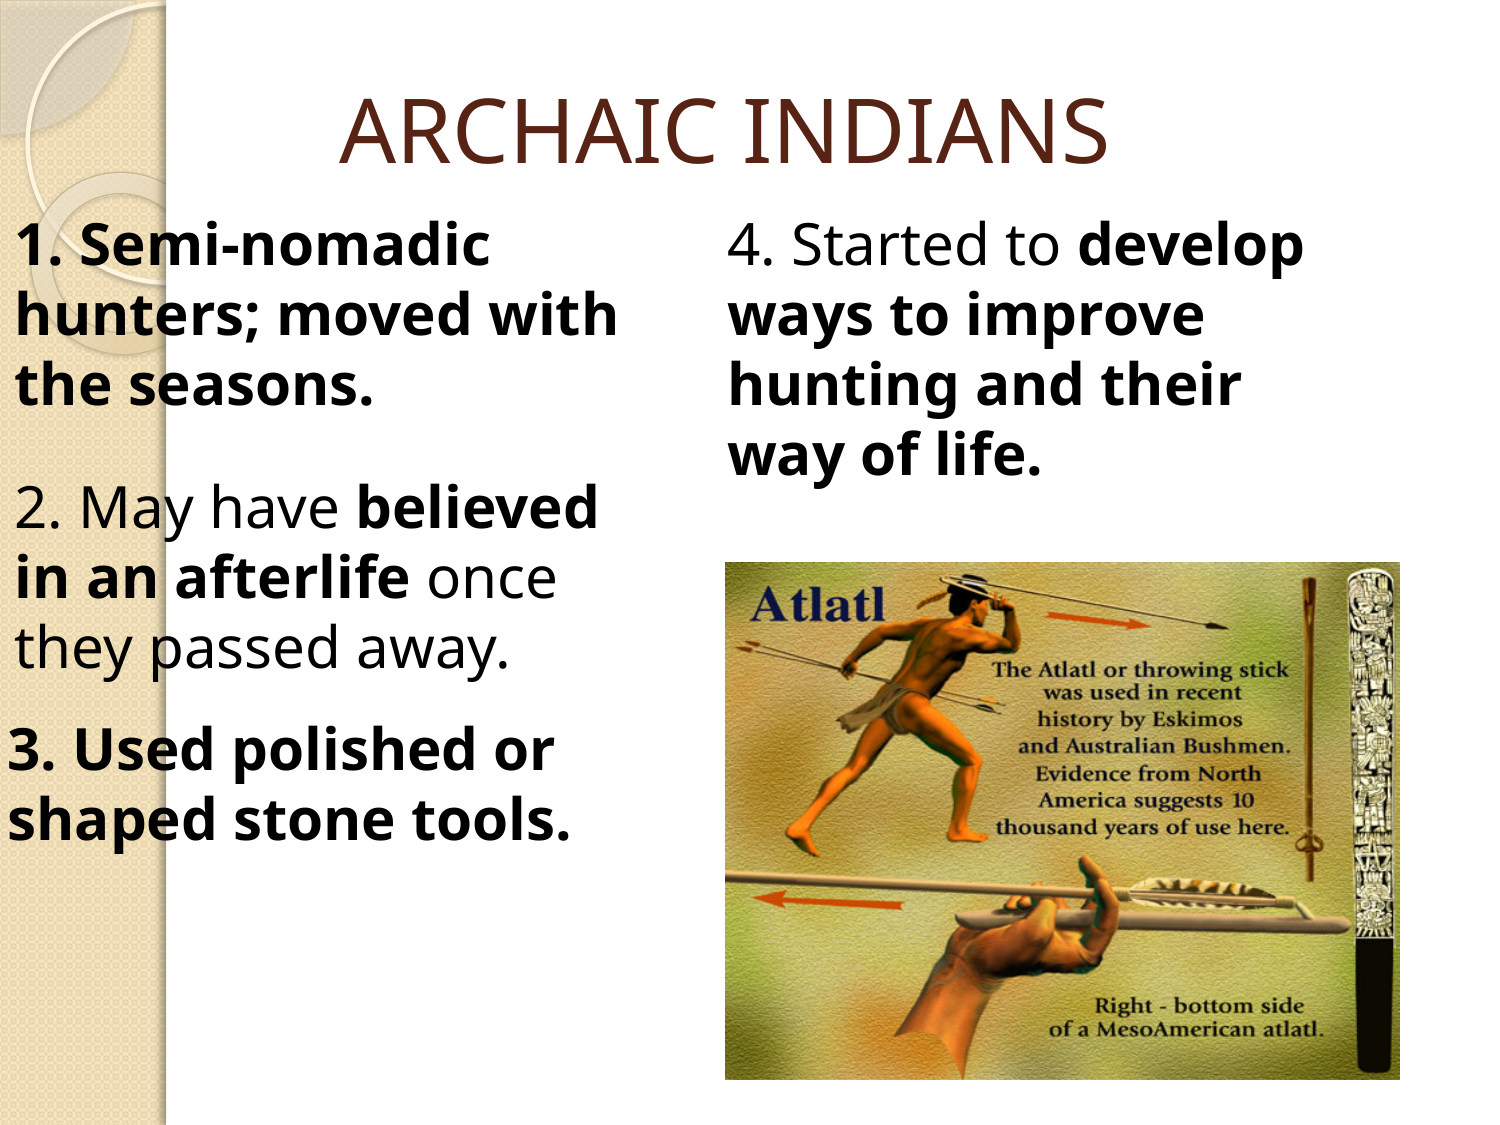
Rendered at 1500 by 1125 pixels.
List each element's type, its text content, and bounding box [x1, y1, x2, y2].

text_box 1. Semi-nomadic hunters; moved with the seasons. [0, 200, 675, 425]
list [724, 562, 1401, 1080]
text_box 4. Started to develop ways to improve hunting and their way of life. [712, 199, 1388, 495]
text_box 3. Used polished or shaped stone tools. [0, 705, 643, 860]
text_box 2. May have believed in an afterlife once they passed away. [0, 462, 638, 688]
title ARCHAIC INDIANS [324, 50, 1240, 205]
